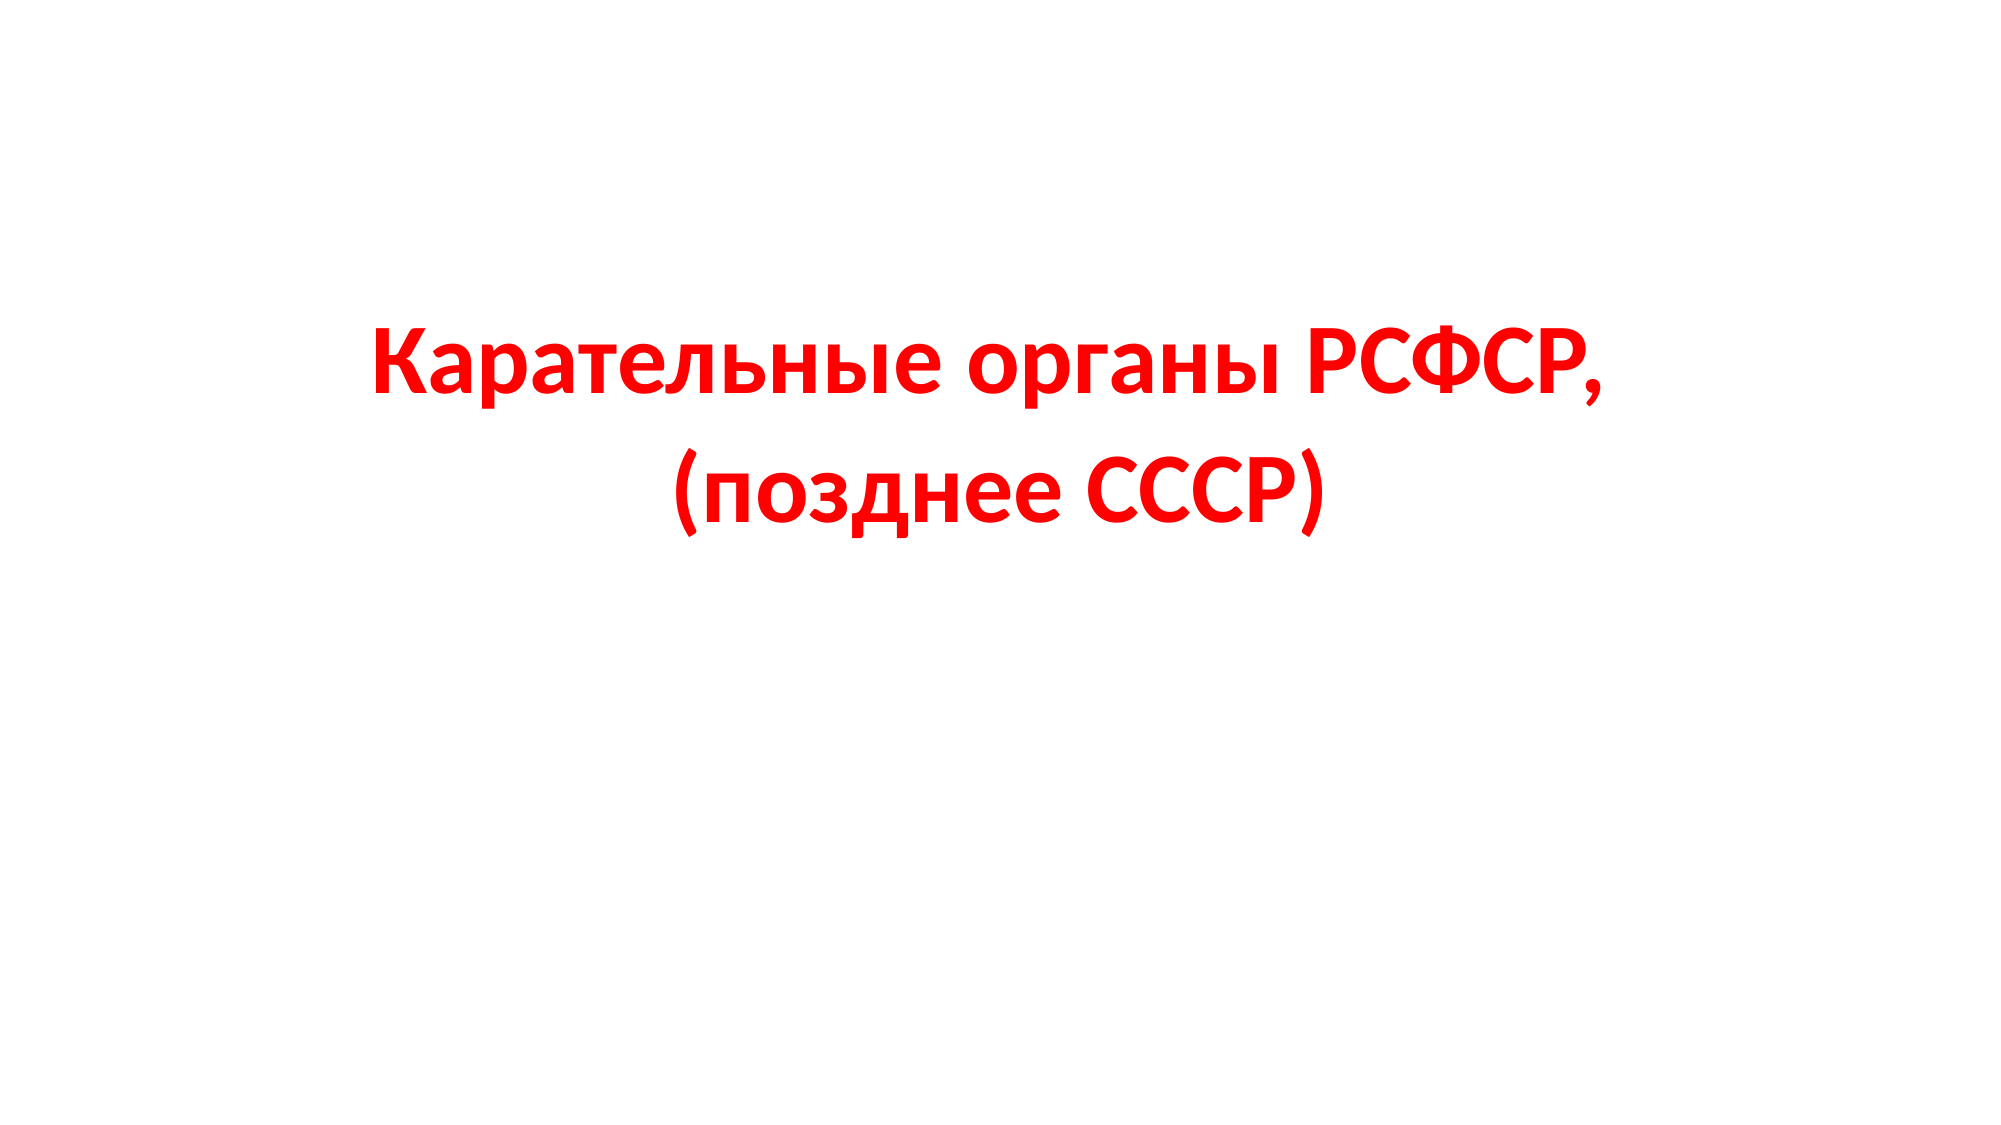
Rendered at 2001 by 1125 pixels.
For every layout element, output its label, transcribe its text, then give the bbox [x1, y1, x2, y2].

list Карательные органы РСФСР, (позднее СССР) [137, 299, 1863, 1014]
